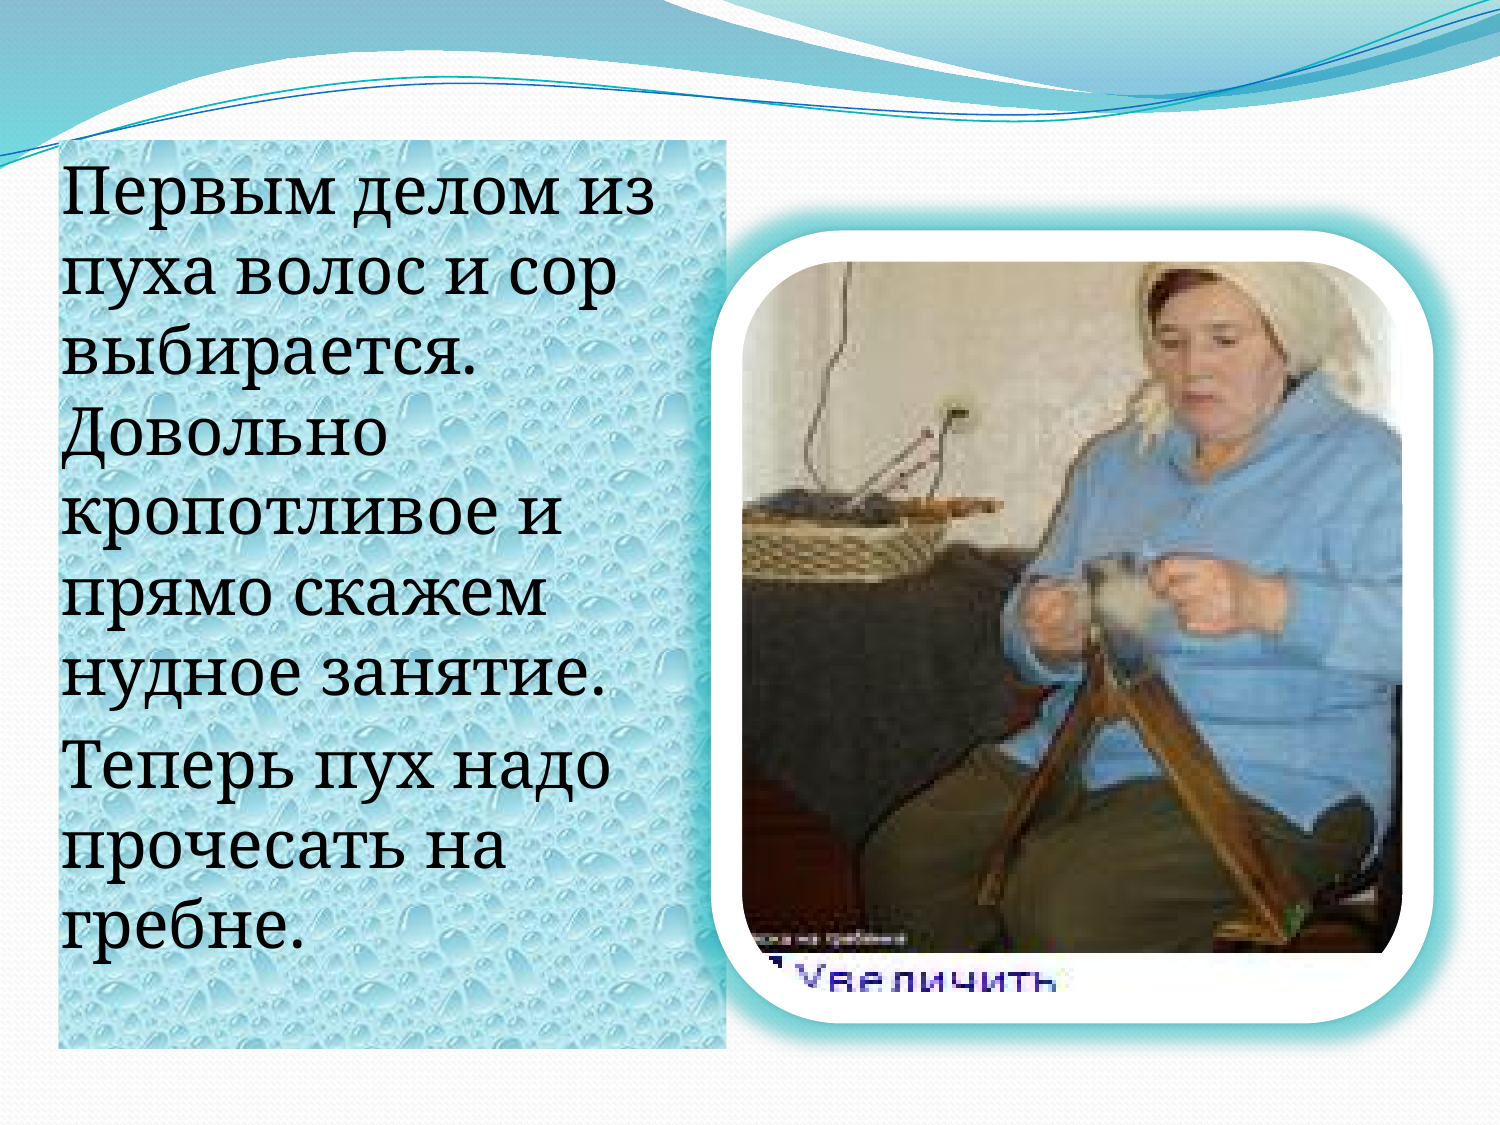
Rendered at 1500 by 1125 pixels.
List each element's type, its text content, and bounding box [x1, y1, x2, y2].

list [726, 245, 1419, 1009]
list Первым делом из пуха волос и сор выбирается. Довольно кропотливое и прямо скажем нудное занятие. Теперь пух надо прочесать на гребне. [58, 140, 727, 1049]
